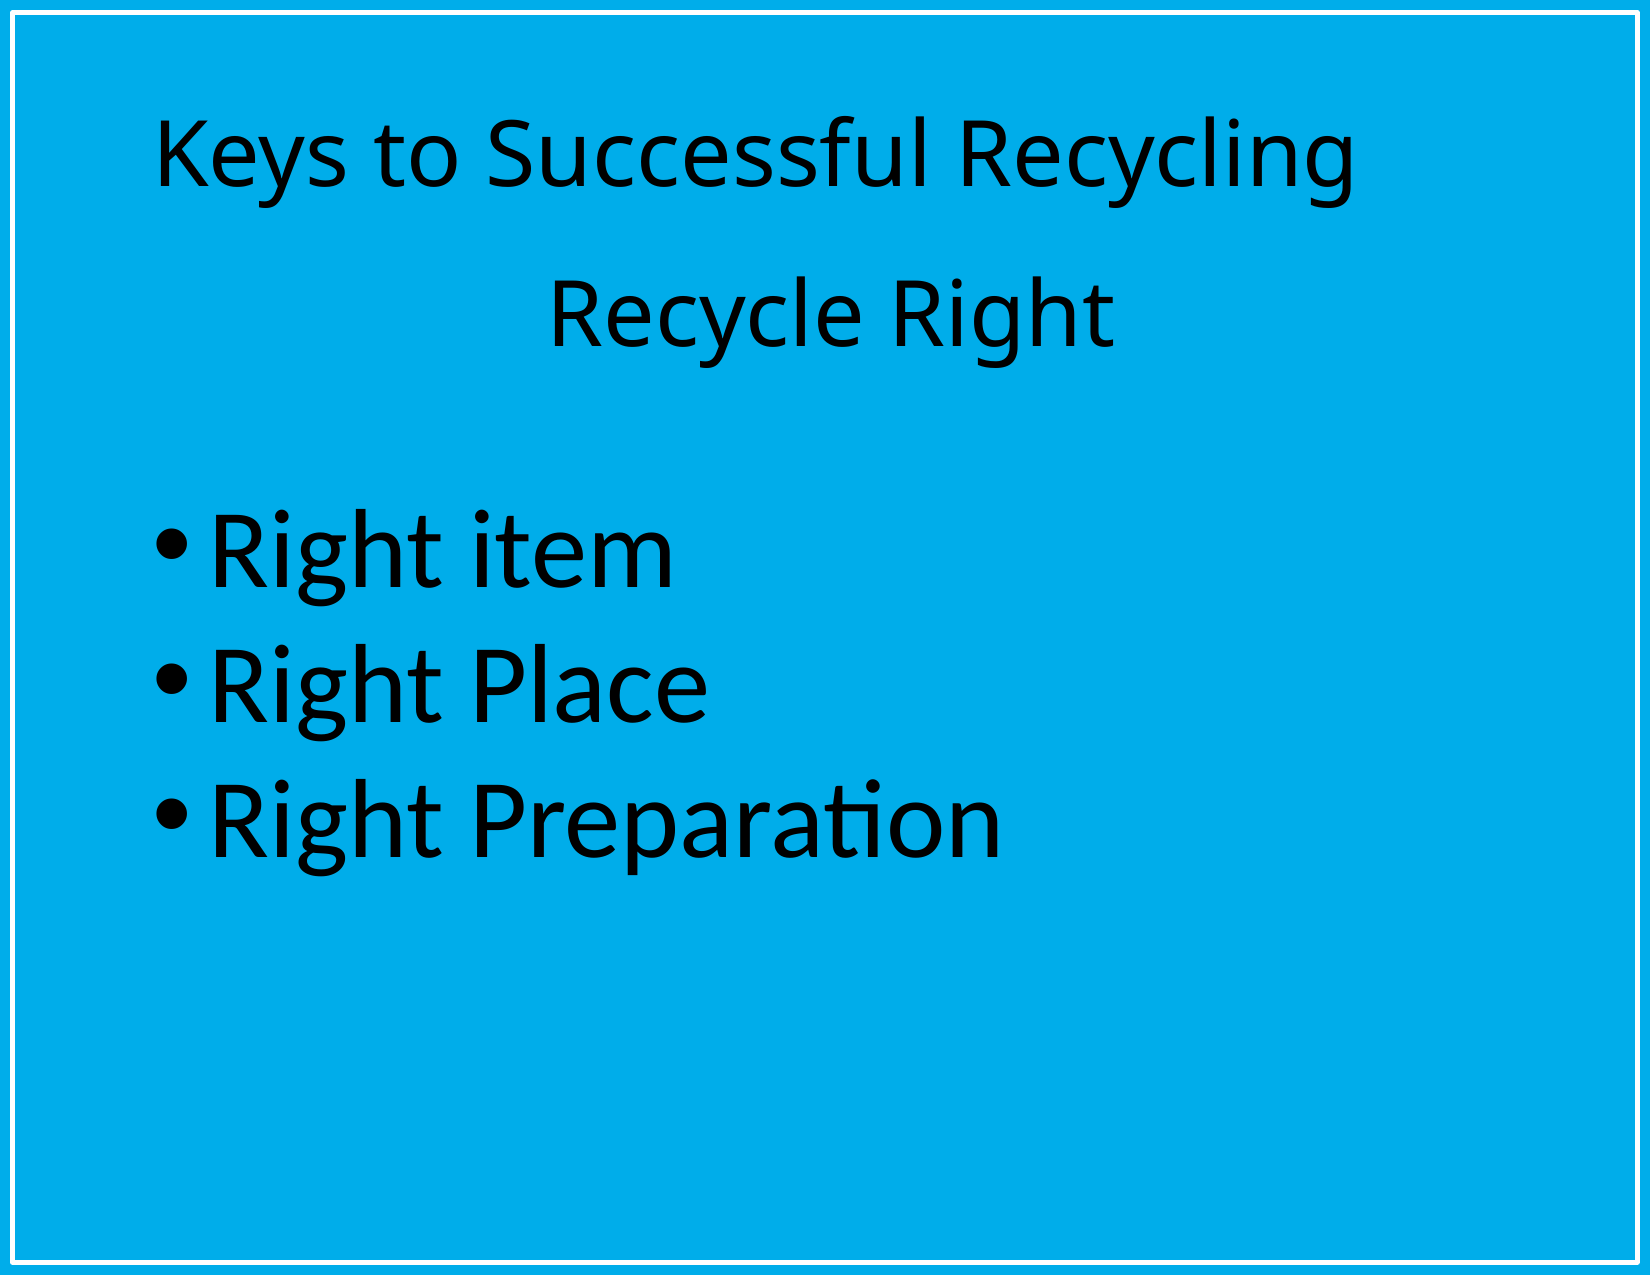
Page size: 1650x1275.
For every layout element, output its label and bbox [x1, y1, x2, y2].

text_box [10, 10, 1640, 1265]
